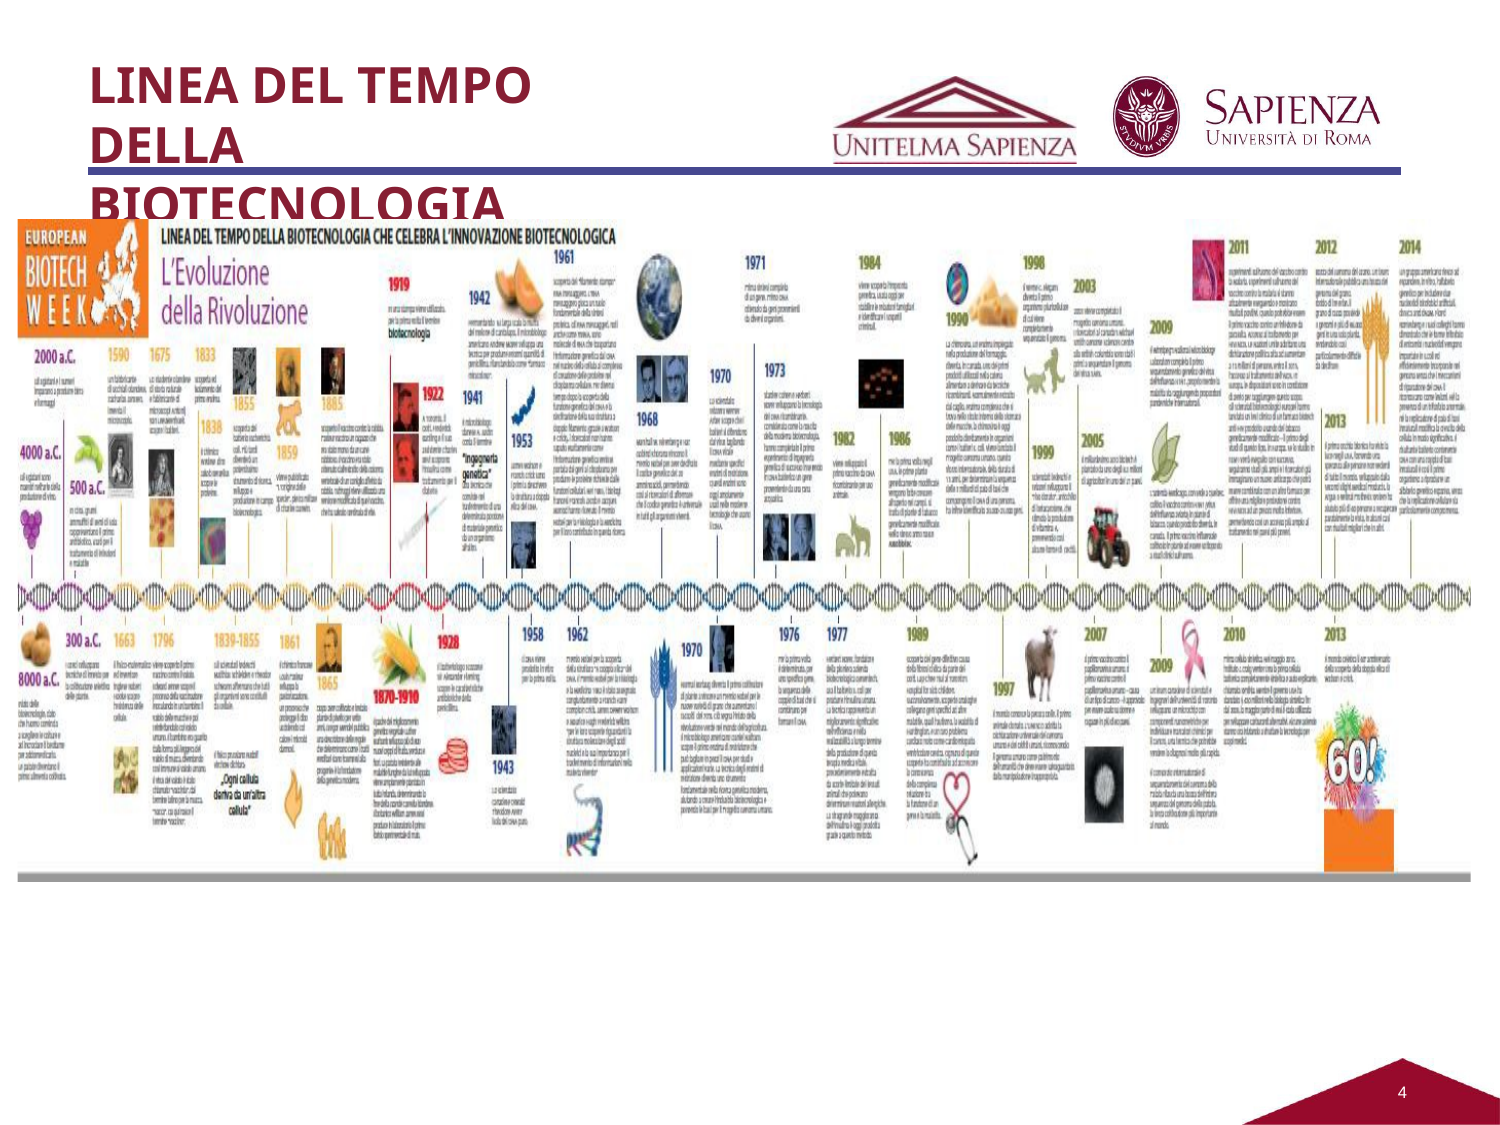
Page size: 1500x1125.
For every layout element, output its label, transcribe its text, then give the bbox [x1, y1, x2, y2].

picture [1241, 1058, 1500, 1125]
slide_number 2 [1393, 1081, 1421, 1125]
text_box LINEA DEL TEMPO DELLA BIOTECNOLOGIA [86, 53, 634, 219]
text_box [832, 76, 1077, 164]
text_box [17, 219, 1471, 882]
text_box [1104, 66, 1414, 164]
